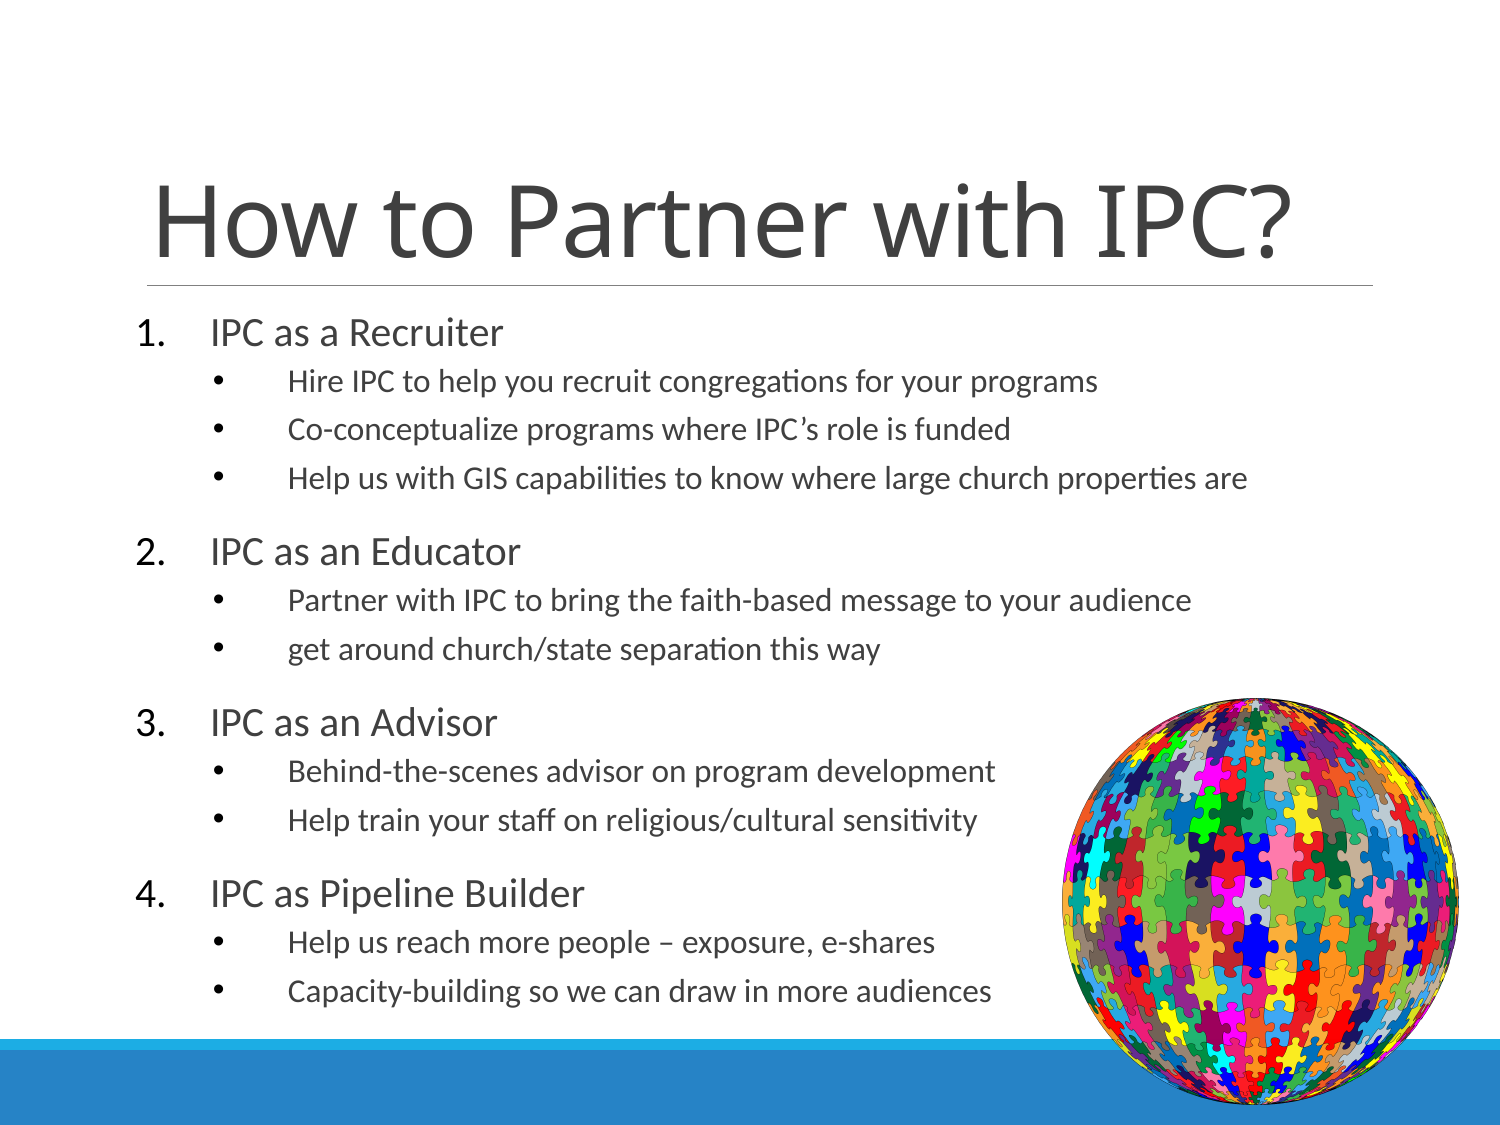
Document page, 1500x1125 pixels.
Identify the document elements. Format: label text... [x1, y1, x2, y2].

title How to Partner with IPC? [135, 47, 1373, 285]
list IPC as a Recruiter Hire IPC to help you recruit congregations for your programs Co-conceptualize programs where IPC’s role is funded Help us with GIS capabilities to know where large church properties are IPC as an Educator Partner with IPC to bring the faith-based message to your audience get around church/state separation this way IPC as an Advisor Behind-the-scenes advisor on program development Help train your staff on religious/cultural sensitivity IPC as Pipeline Builder Help us reach more people – exposure, e-shares Capacity-building so we can draw in more audiences [135, 302, 1373, 1041]
picture [1061, 698, 1460, 1106]
